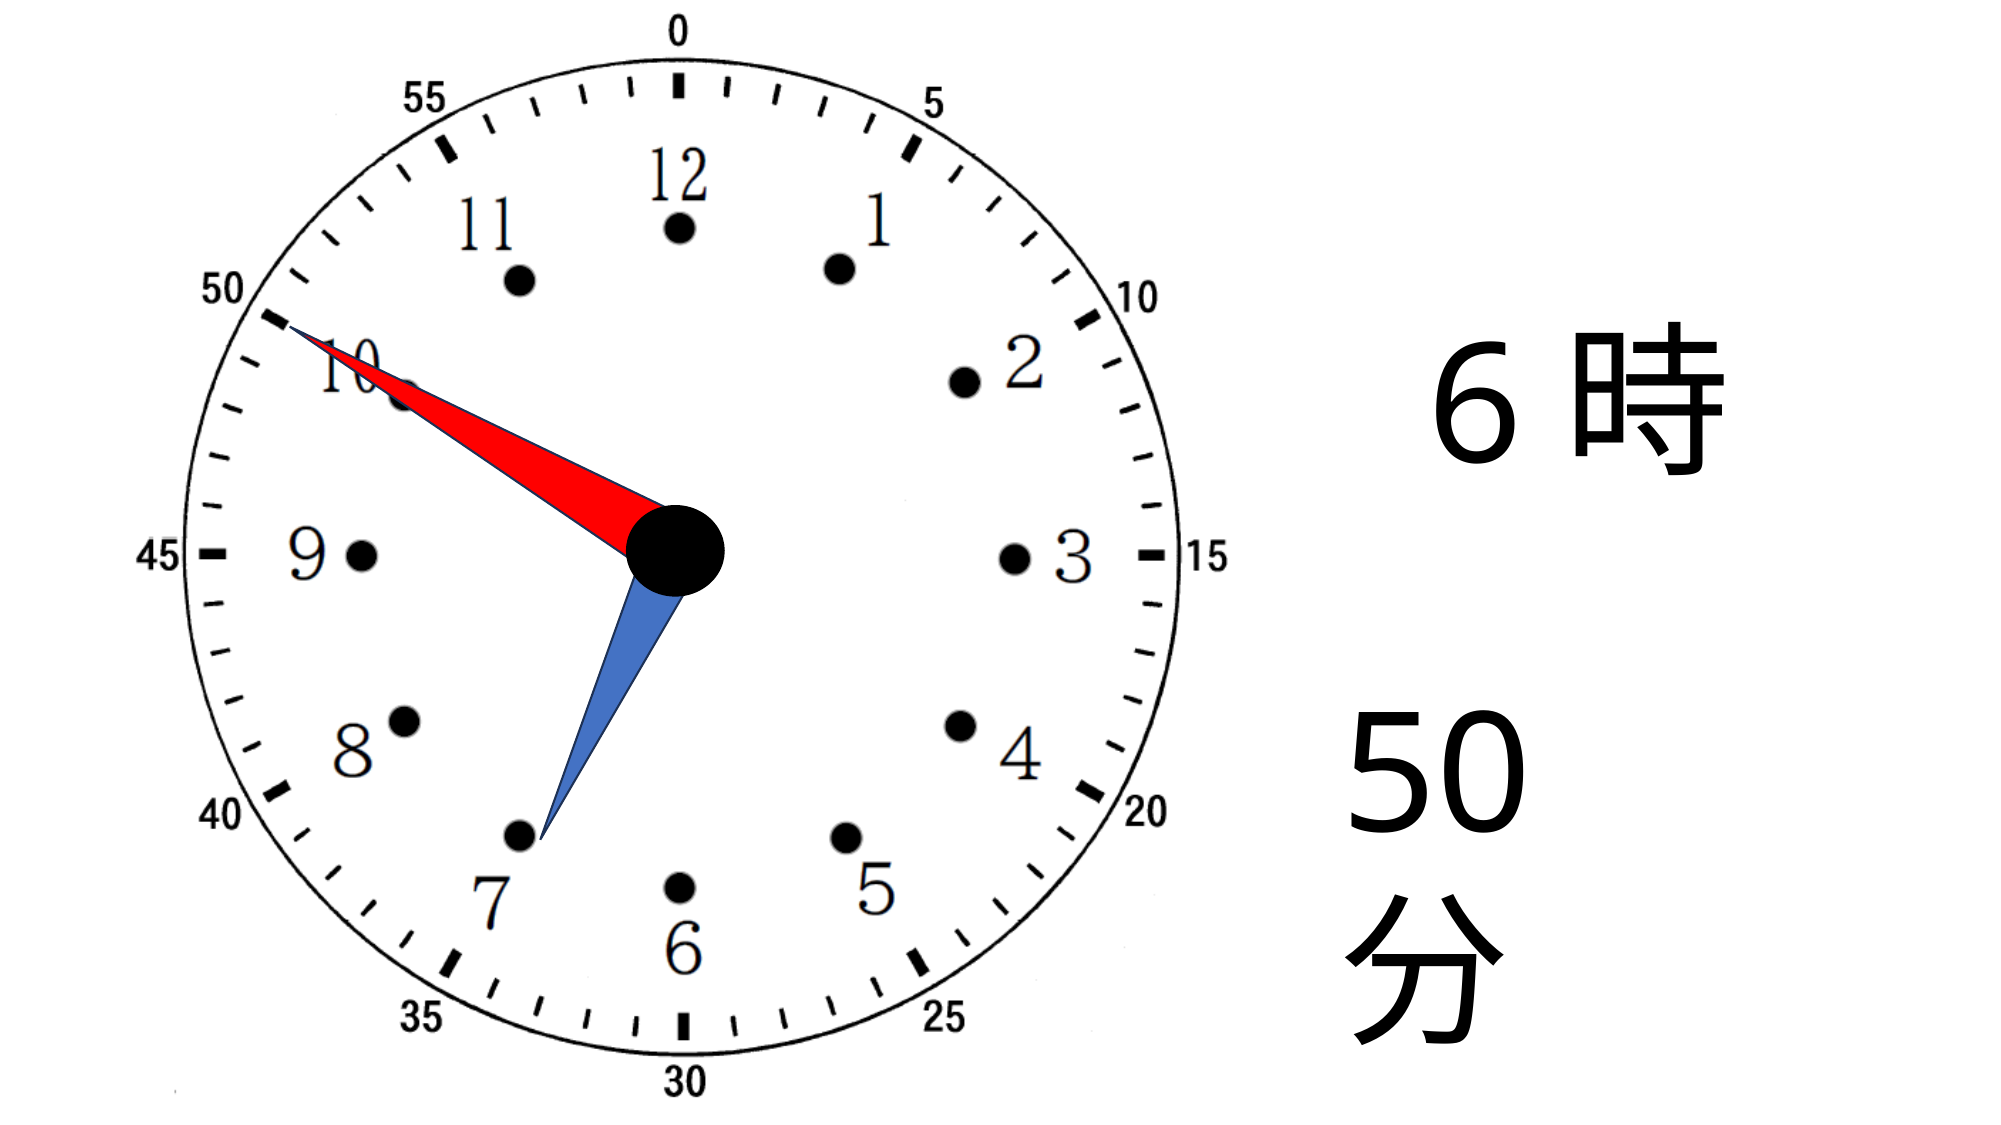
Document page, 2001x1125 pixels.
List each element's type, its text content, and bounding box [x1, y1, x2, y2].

picture [115, 0, 1271, 1125]
text_box 50分 [1326, 657, 1748, 1072]
text_box 6時 [1326, 288, 1748, 504]
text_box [641, 103, 709, 995]
